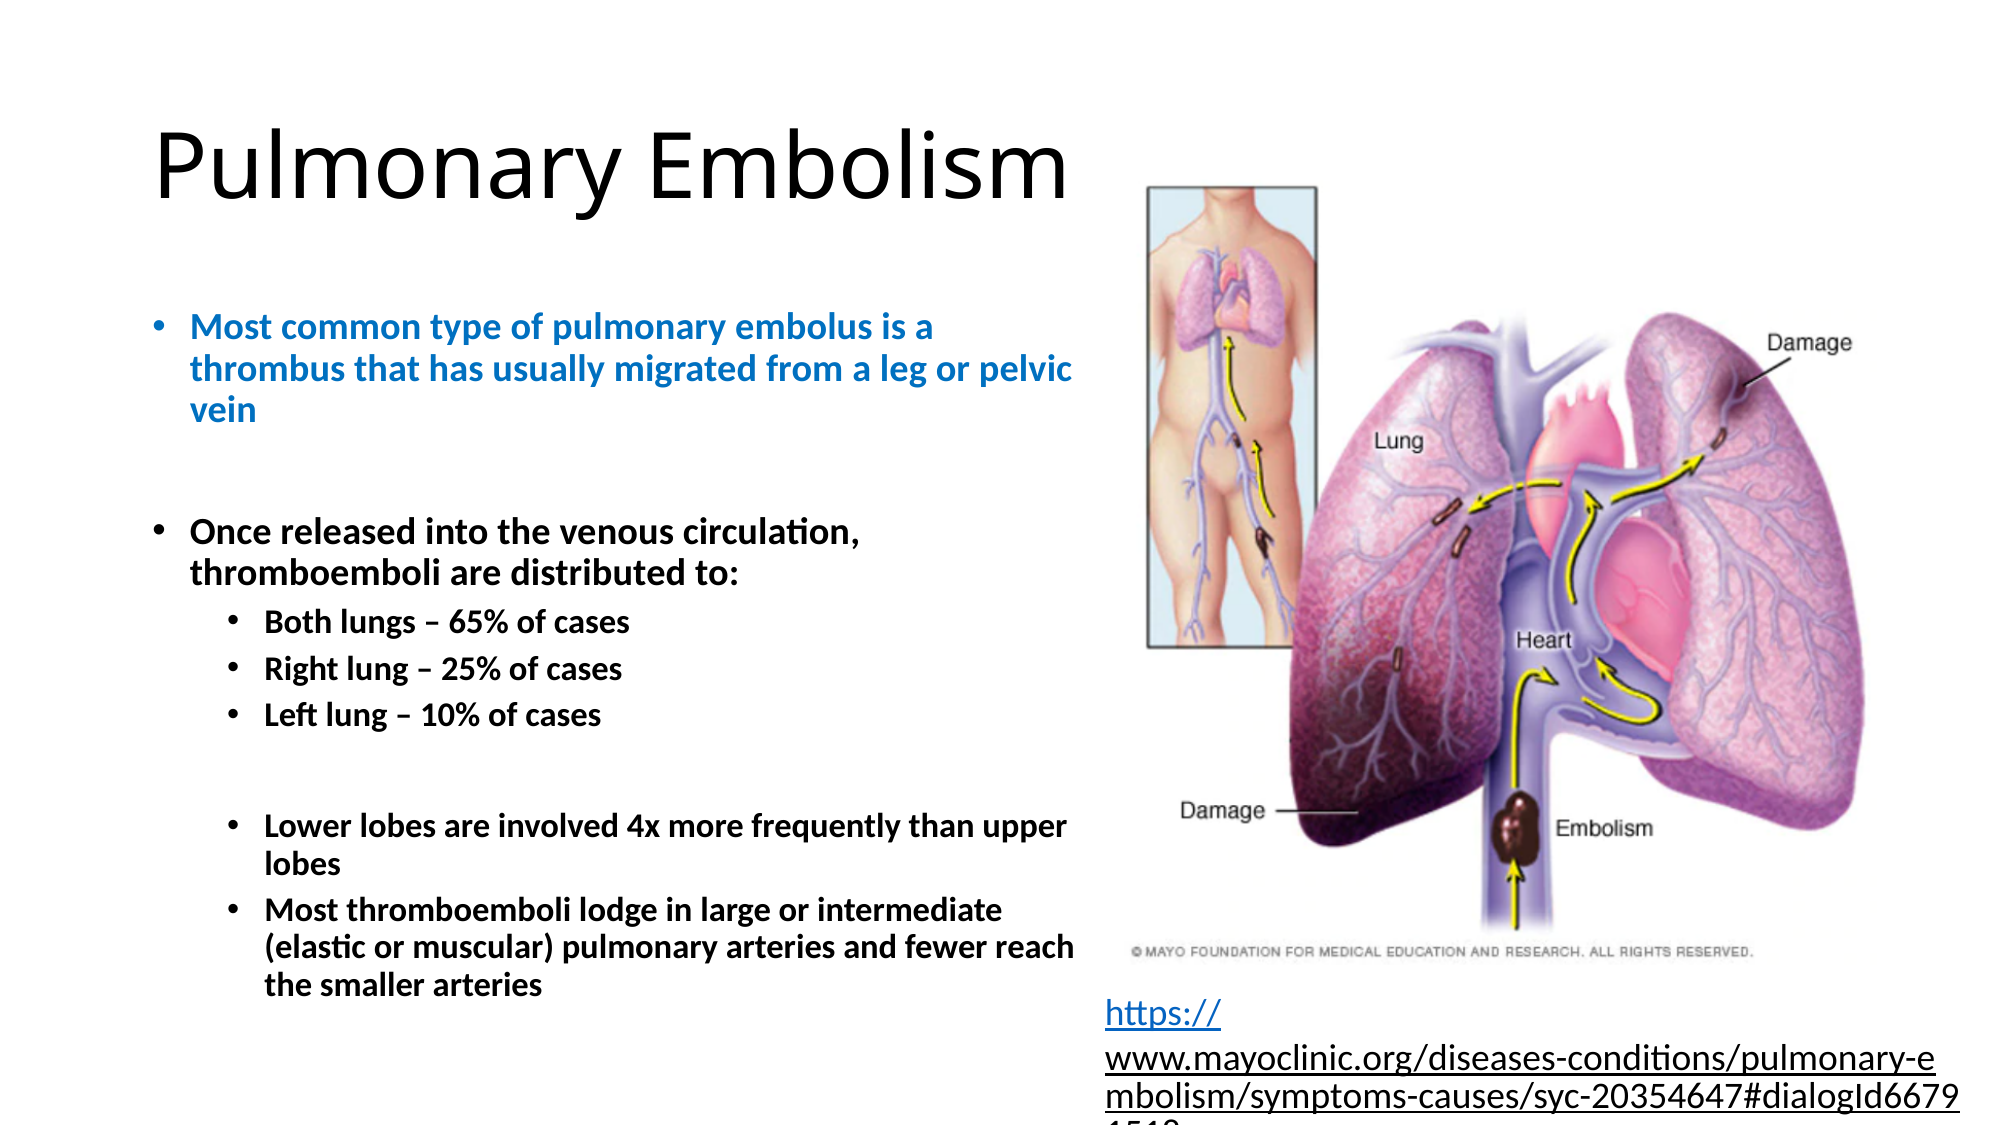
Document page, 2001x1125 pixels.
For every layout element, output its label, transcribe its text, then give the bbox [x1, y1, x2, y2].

picture [1119, 168, 1918, 981]
title Pulmonary Embolism [137, 59, 1863, 278]
list Most common type of pulmonary embolus is a thrombus that has usually migrated from a leg or pelvic vein Once released into the venous circulation, thromboemboli are distributed to: Both lungs – 65% of cases Right lung – 25% of cases Left lung – 10% of cases Lower lobes are involved 4x more frequently than upper lobes Most thromboemboli lodge in large or intermediate (elastic or muscular) pulmonary arteries and fewer reach the smaller arteries [137, 299, 1091, 1014]
text_box https://www.mayoclinic.org/diseases-conditions/pulmonary-embolism/symptoms-causes/syc-20354647#dialogId66791518 [1090, 980, 1979, 1125]
